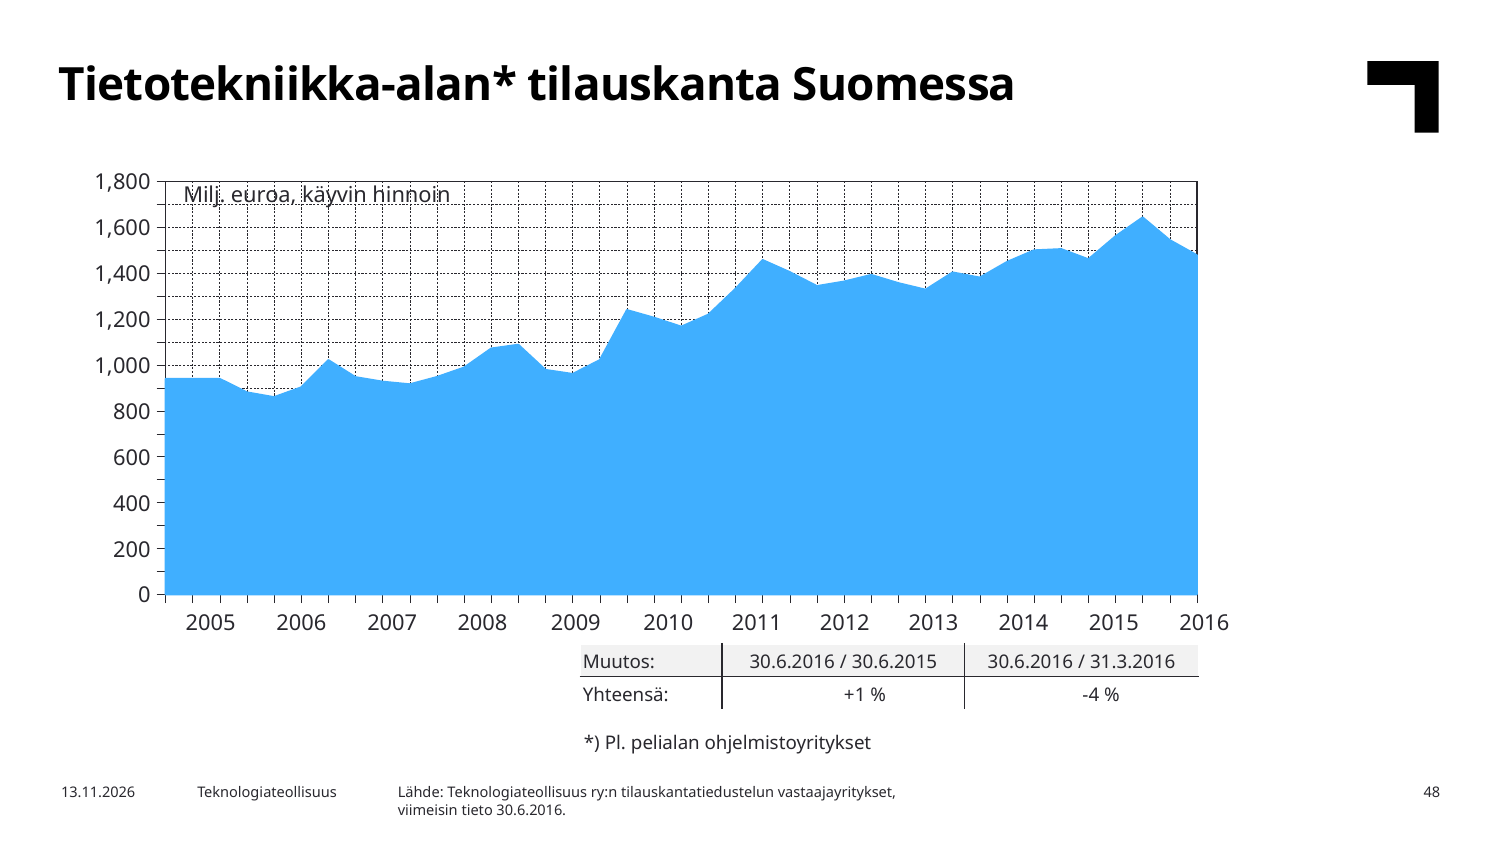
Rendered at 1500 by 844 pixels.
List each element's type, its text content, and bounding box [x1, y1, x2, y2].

slide_number 48 [1313, 775, 1456, 803]
table_cell Yhteensä: [581, 677, 721, 709]
table_header 30.6.2016 / 30.6.2015 [723, 645, 964, 676]
table_header 30.6.2016 / 31.3.2016 [965, 645, 1198, 676]
list Tietotekniikka-alan* tilauskanta Suomessa [41, 46, 1353, 153]
footer Teknologiateollisuus [182, 775, 382, 803]
text_box *) Pl. pelialan ohjelmistoyritykset [569, 723, 1007, 761]
table_cell -4 % [965, 677, 1198, 709]
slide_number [46, 775, 182, 803]
table_header Muutos: [581, 645, 721, 676]
list Lähde: Teknologiateollisuus ry:n tilauskantatiedustelun vastaajayritykset, viimeisin tieto 30.6.2016. [382, 775, 1133, 816]
chart [62, 166, 1440, 635]
table_cell +1 % [723, 677, 964, 709]
